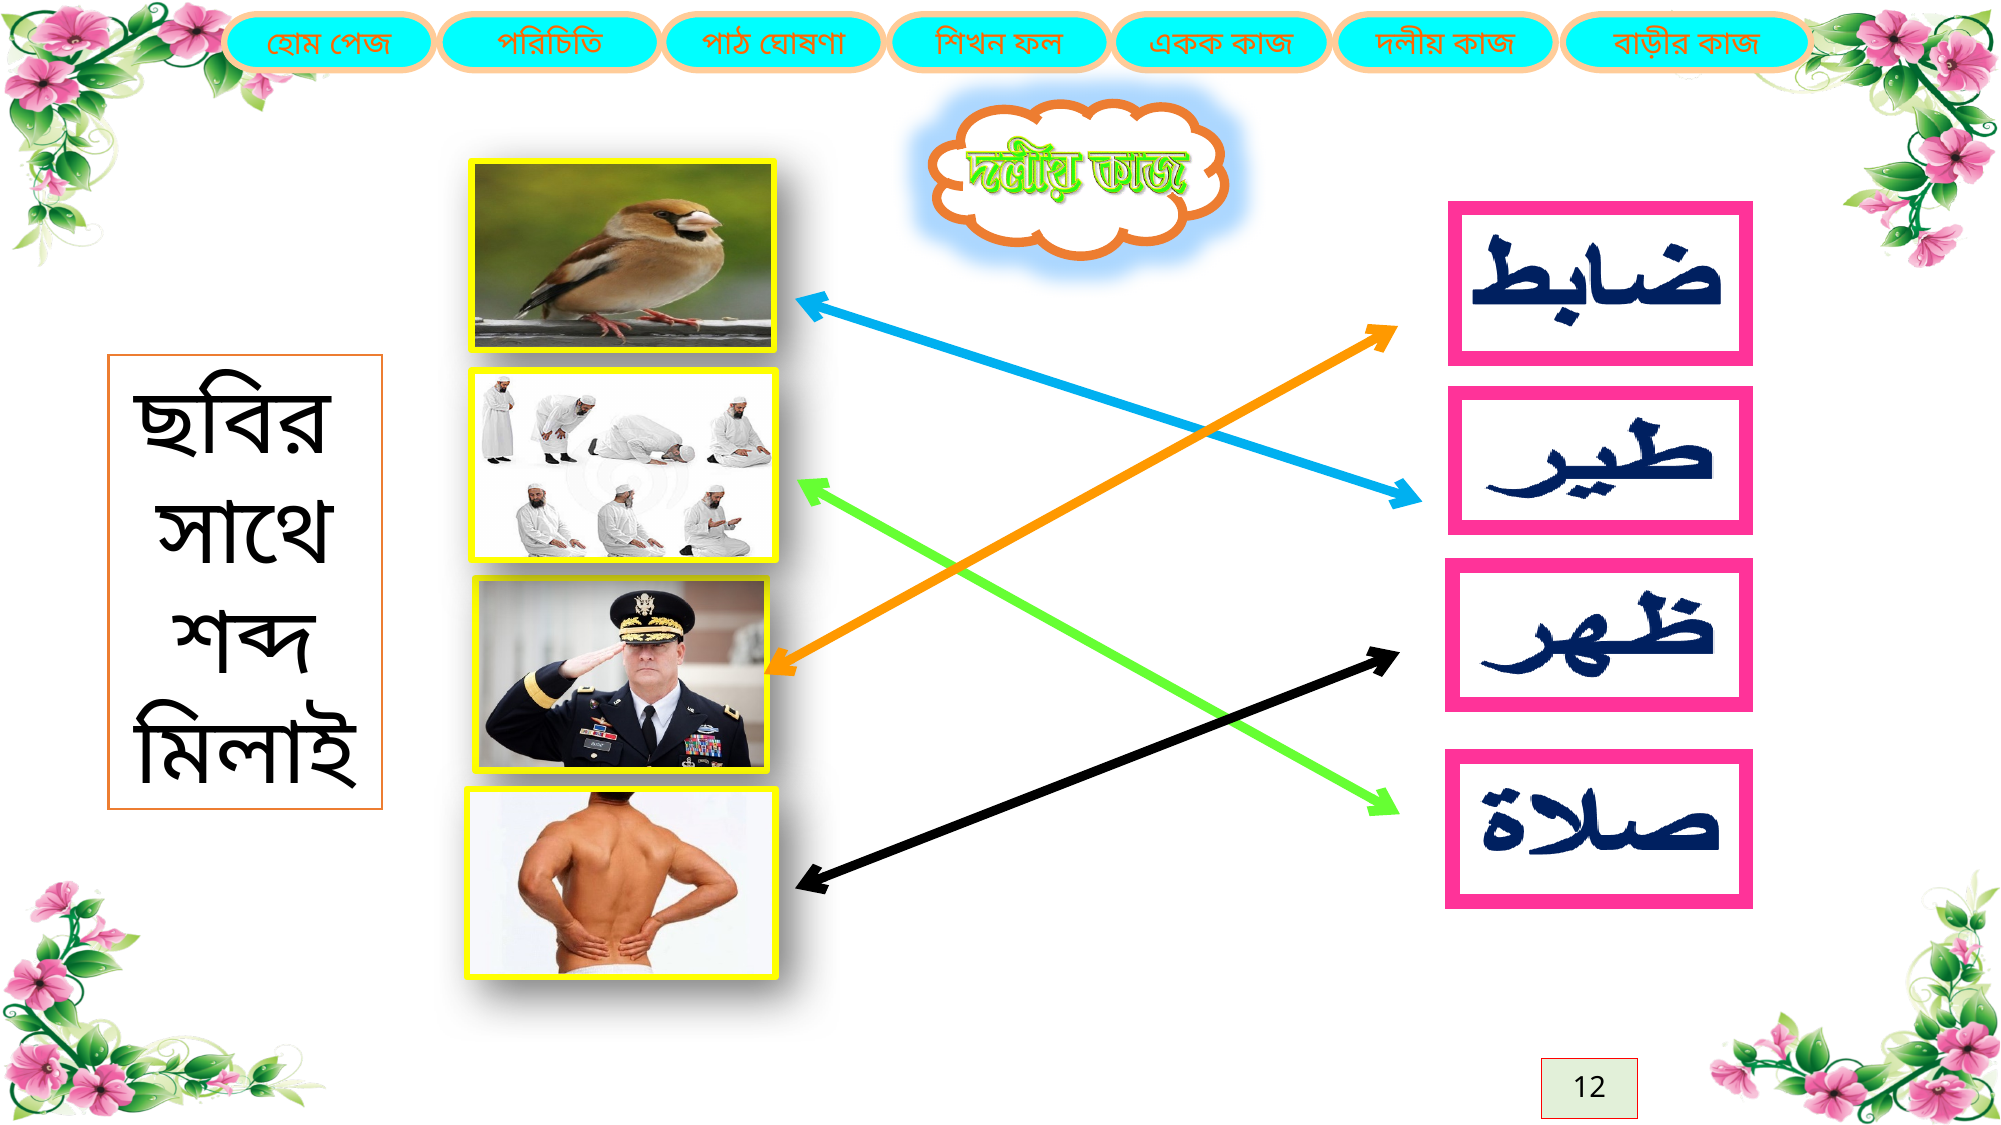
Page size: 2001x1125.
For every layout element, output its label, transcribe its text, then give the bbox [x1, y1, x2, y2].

picture [478, 580, 764, 768]
picture [469, 791, 773, 974]
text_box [794, 298, 1423, 502]
slide_number 12 [1541, 1058, 1638, 1119]
picture [1462, 400, 1739, 521]
text_box ছবির সাথে শব্দ মিলাই [107, 354, 383, 810]
picture [474, 373, 772, 558]
picture [1710, 870, 2001, 1125]
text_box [772, 326, 1399, 675]
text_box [794, 652, 1400, 889]
picture [1646, 9, 1999, 268]
picture [0, 870, 327, 1121]
picture [1459, 572, 1739, 698]
picture [474, 163, 771, 347]
picture [1462, 215, 1739, 352]
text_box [931, 96, 1225, 256]
picture [1459, 763, 1739, 895]
picture [1, 0, 352, 267]
